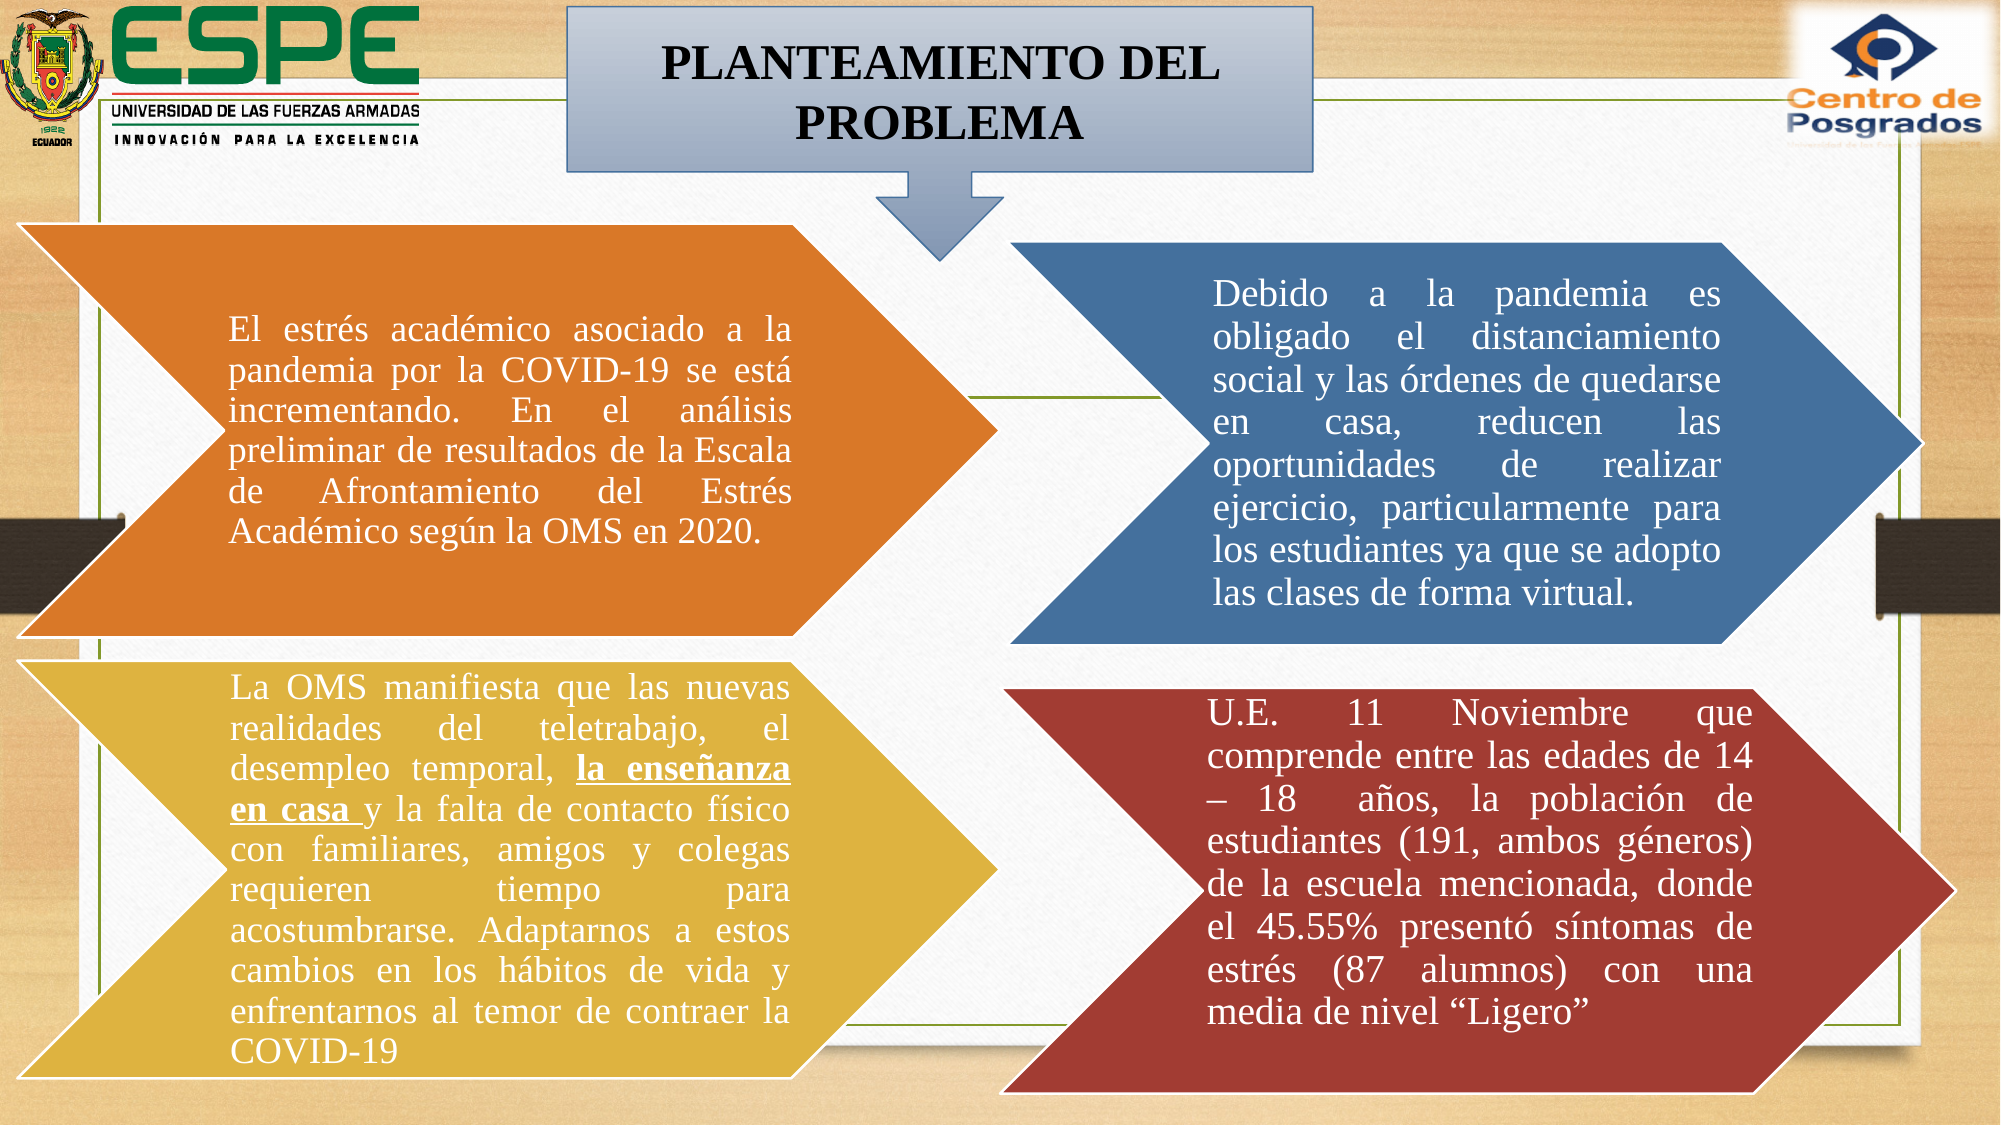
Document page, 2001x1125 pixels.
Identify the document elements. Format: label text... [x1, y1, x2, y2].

text_box PLANTEAMIENTO DEL PROBLEMA [566, 5, 1314, 205]
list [17, 205, 1001, 1079]
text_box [999, 240, 1957, 1095]
picture [0, 0, 2001, 1125]
